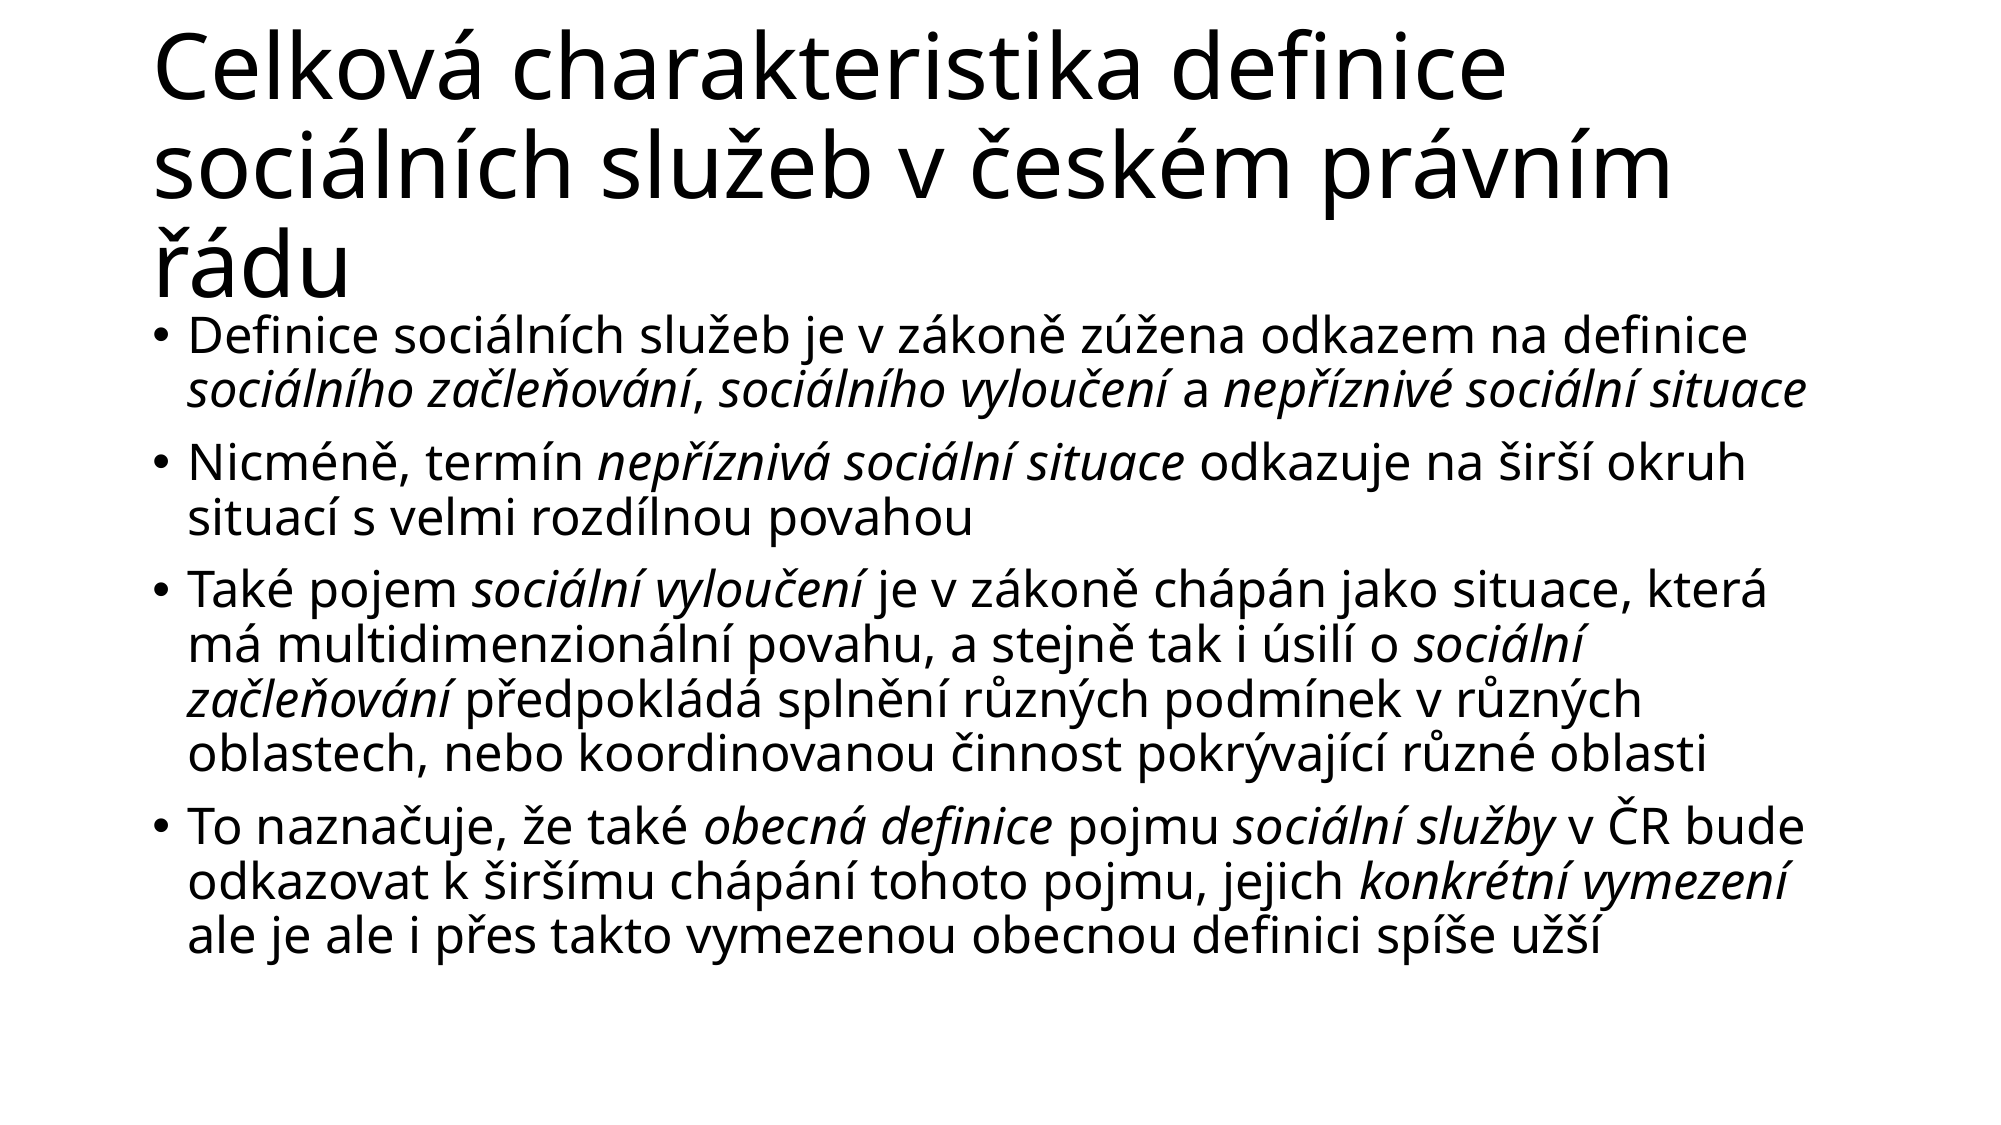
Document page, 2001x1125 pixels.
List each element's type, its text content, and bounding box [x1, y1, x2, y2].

title Celková charakteristika definice sociálních služeb v českém právním řádu [137, 59, 1863, 278]
list Definice sociálních služeb je v zákoně zúžena odkazem na definice sociálního začleňování, sociálního vyloučení a nepříznivé sociální situace Nicméně, termín nepříznivá sociální situace odkazuje na širší okruh situací s velmi rozdílnou povahou Také pojem sociální vyloučení je v zákoně chápán jako situace, která má multidimenzionální povahu, a stejně tak i úsilí o sociální začleňování předpokládá splnění různých podmínek v různých oblastech, nebo koordinovanou činnost pokrývající různé oblasti To naznačuje, že také obecná definice pojmu sociální služby v ČR bude odkazovat k širšímu chápání tohoto pojmu, jejich konkrétní vymezení ale je ale i přes takto vymezenou obecnou definici spíše užší [137, 302, 1863, 1016]
